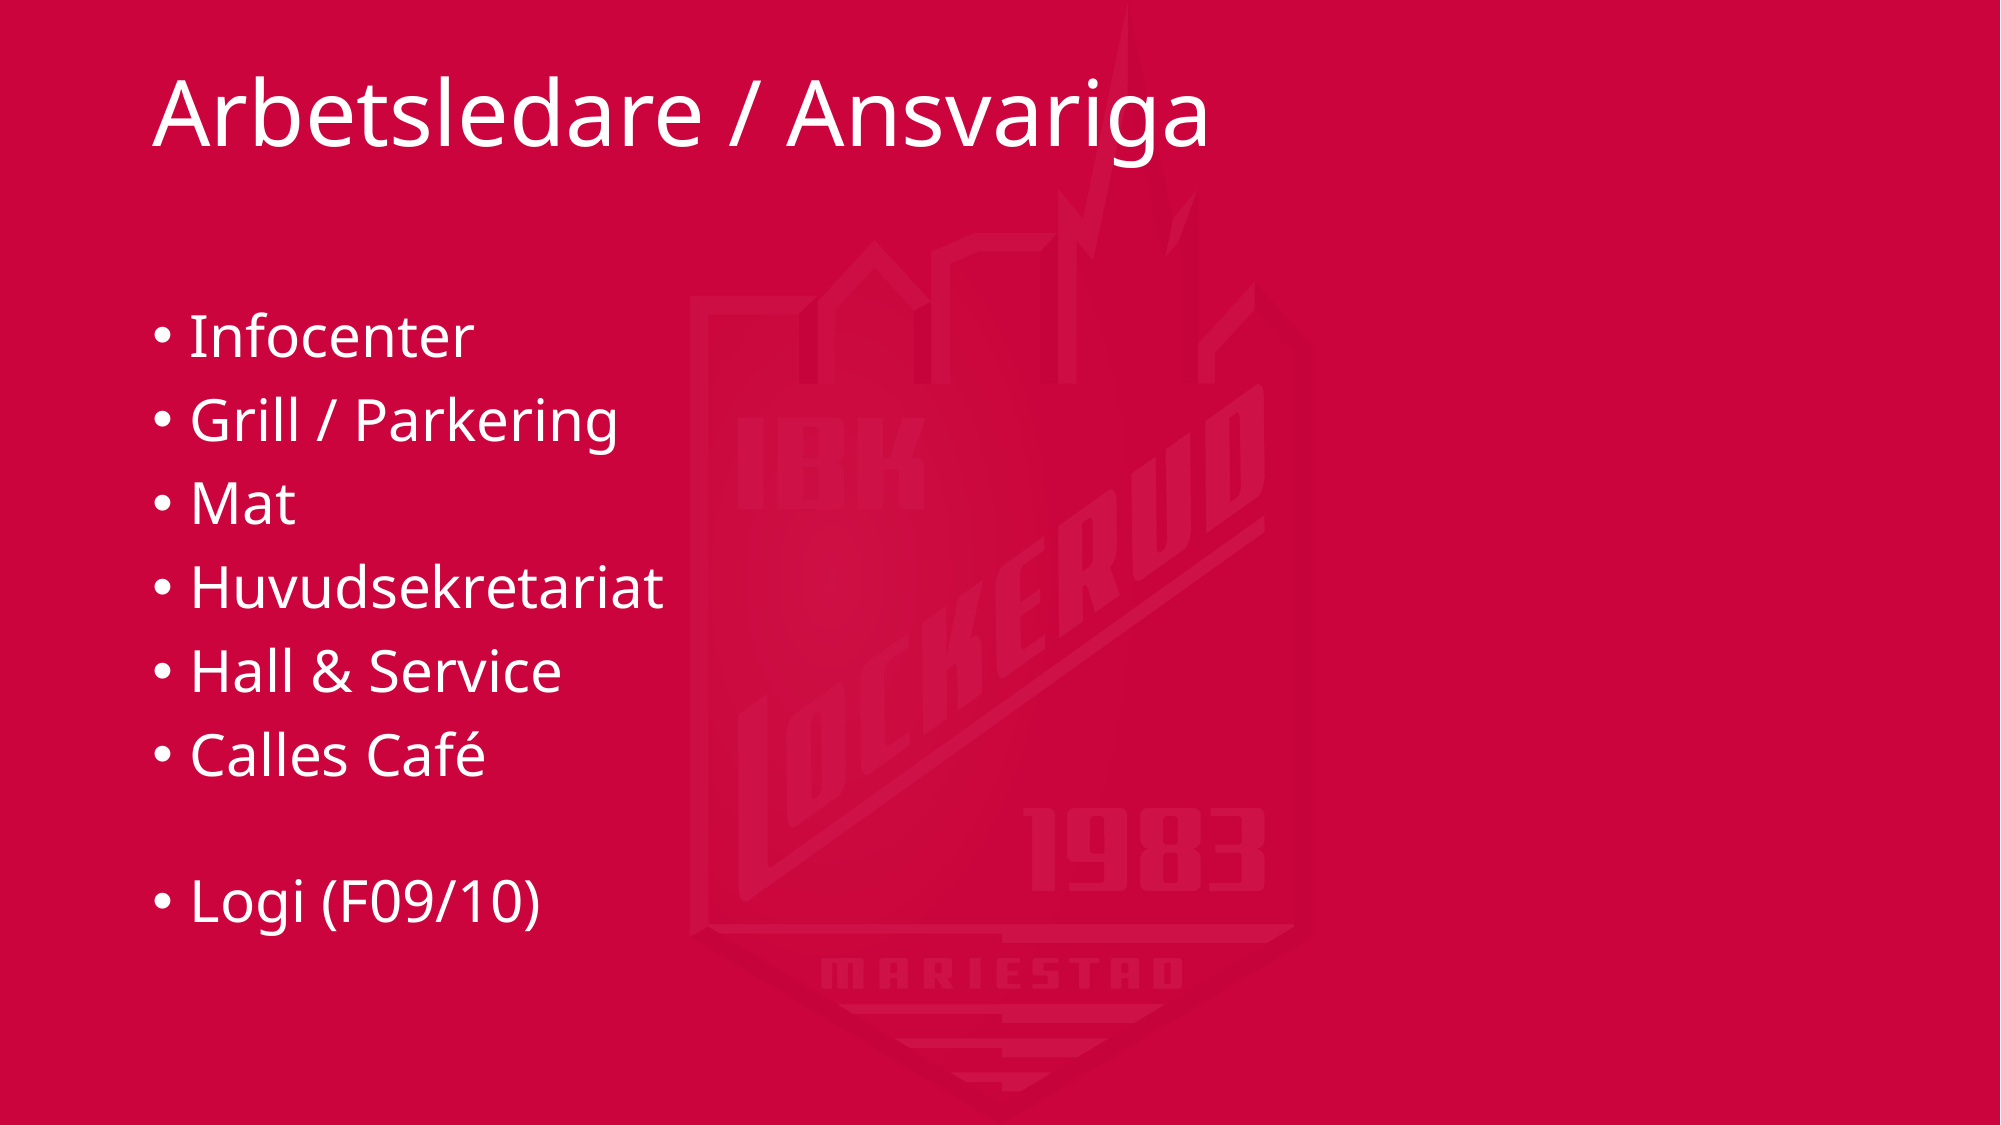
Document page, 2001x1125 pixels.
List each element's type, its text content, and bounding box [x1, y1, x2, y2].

list Infocenter Grill / Parkering Mat Huvudsekretariat Hall & Service Calles Café Logi (F09/10) [137, 299, 1863, 1014]
title Arbetsledare / Ansvariga [137, 59, 1863, 278]
